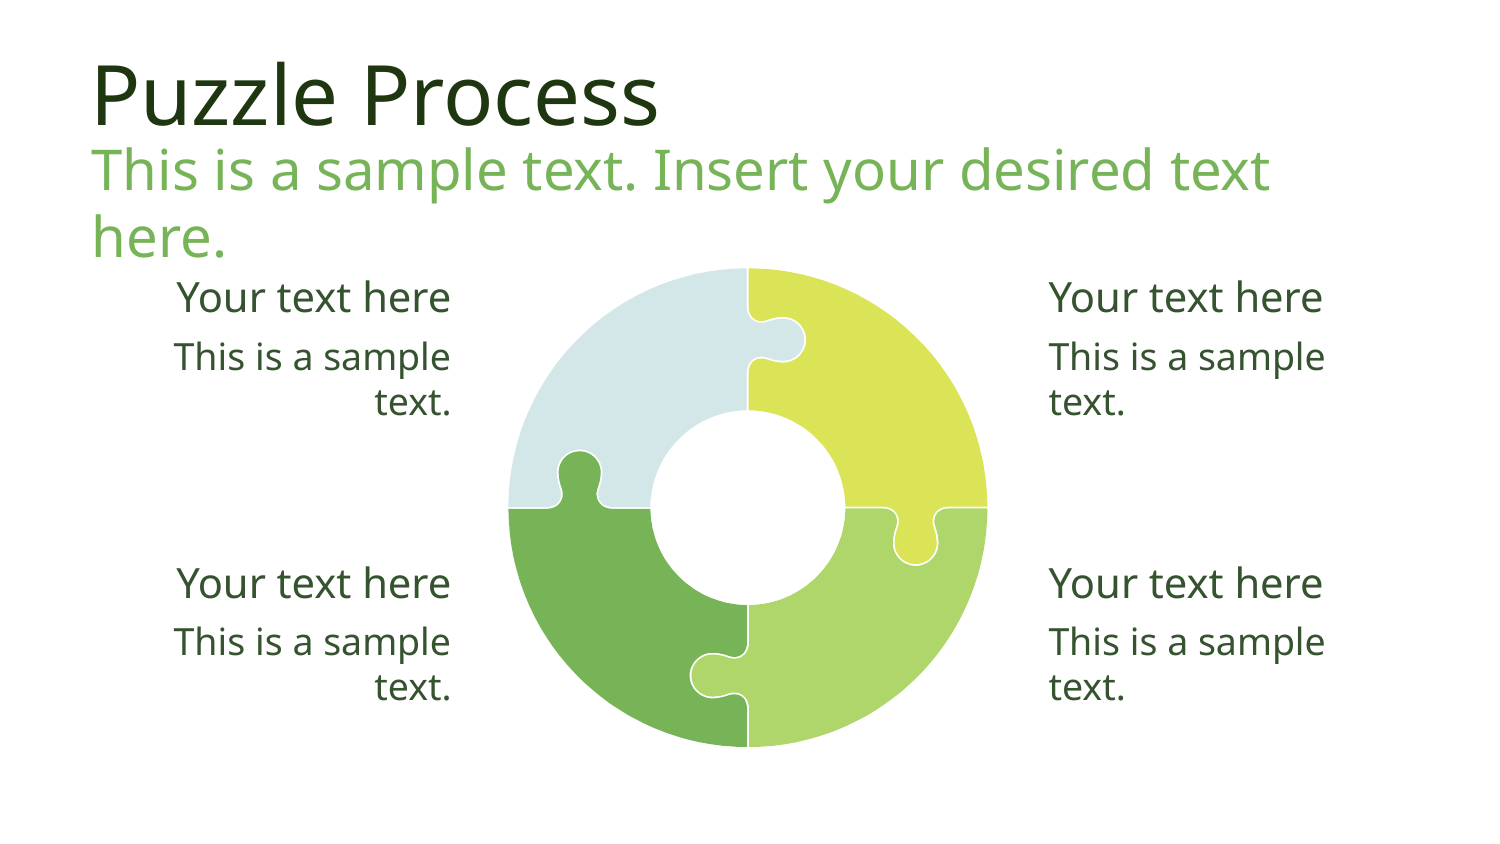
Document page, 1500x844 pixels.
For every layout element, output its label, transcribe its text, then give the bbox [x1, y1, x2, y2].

list Your text here [1033, 548, 1400, 610]
list This is a sample text. [100, 610, 467, 737]
title Puzzle Process [75, 33, 1425, 151]
list This is a sample text. [100, 325, 467, 452]
list This is a sample text. [1033, 325, 1400, 452]
list Your text here [100, 548, 467, 610]
list Your text here [100, 263, 467, 325]
list Your text here [1033, 263, 1400, 325]
list This is a sample text. Insert your desired text here. [76, 126, 1424, 210]
list This is a sample text. [1033, 610, 1400, 737]
